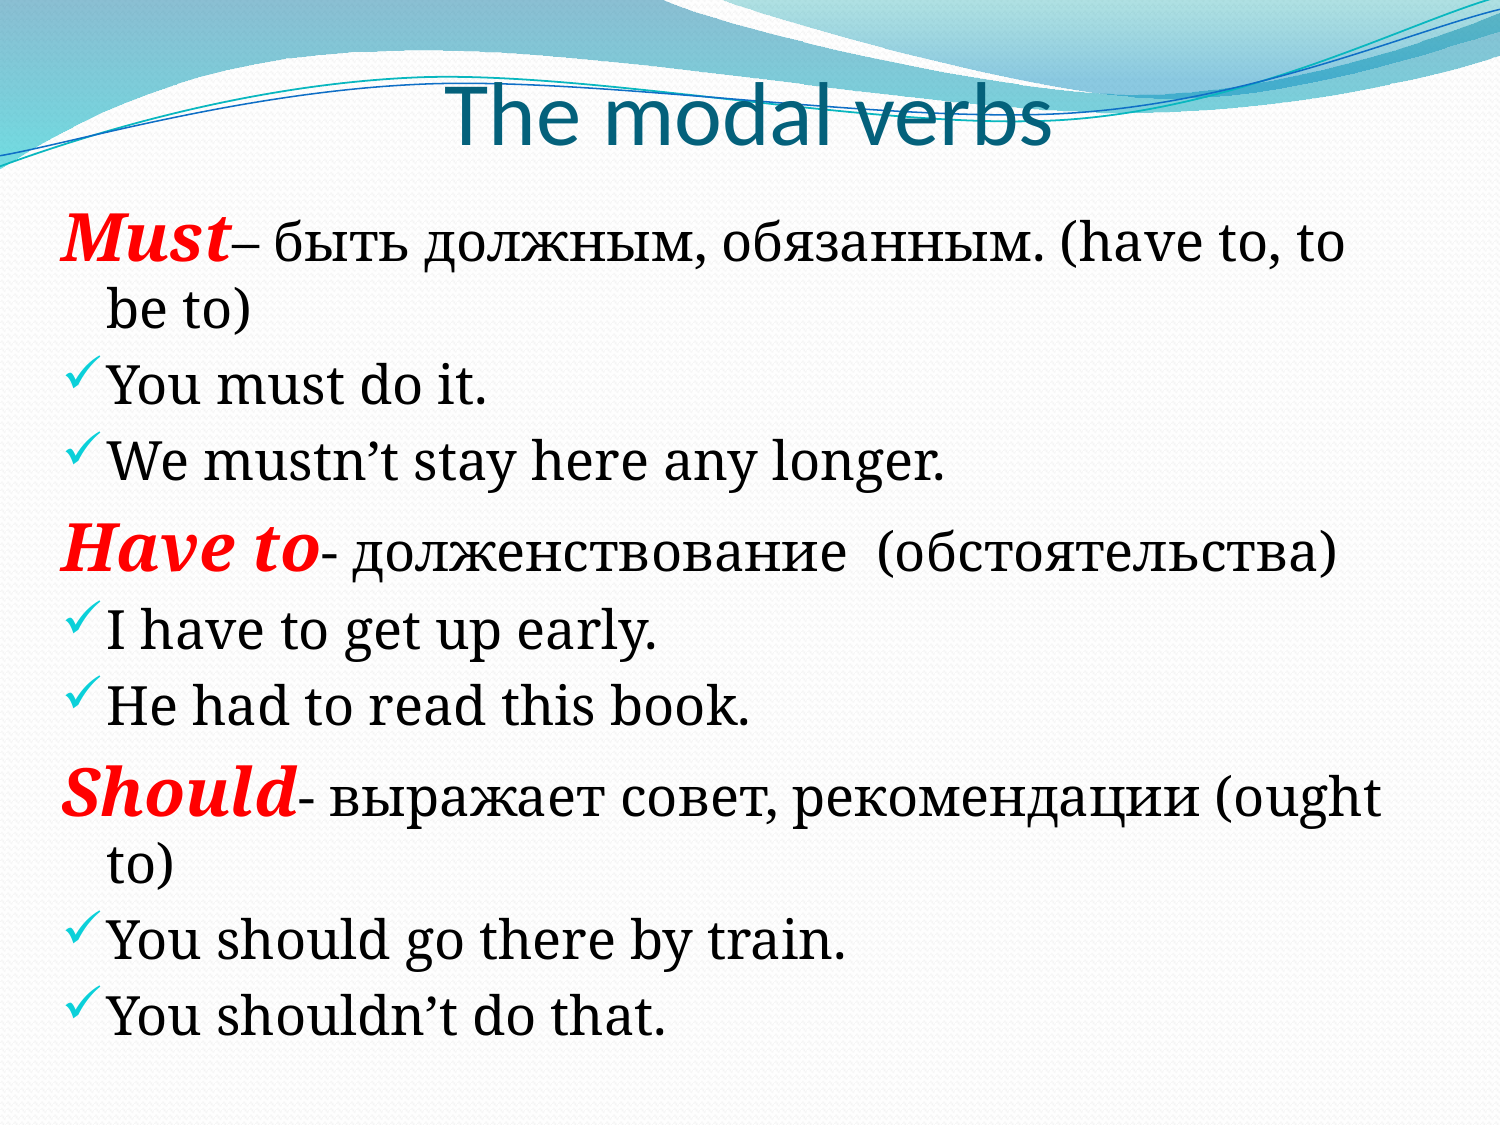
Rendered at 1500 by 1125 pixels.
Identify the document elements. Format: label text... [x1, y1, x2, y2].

title The modal verbs [75, 46, 1425, 164]
list Must– быть должным, обязанным. (have to, to be to) You must do it. We mustn’t stay here any longer. Have to- долженствование (обстоятельства) I have to get up early. He had to read this book. Should- выражает совет, рекомендации (ought to) You should go there by train. You shouldn’t do that. [46, 187, 1425, 1038]
